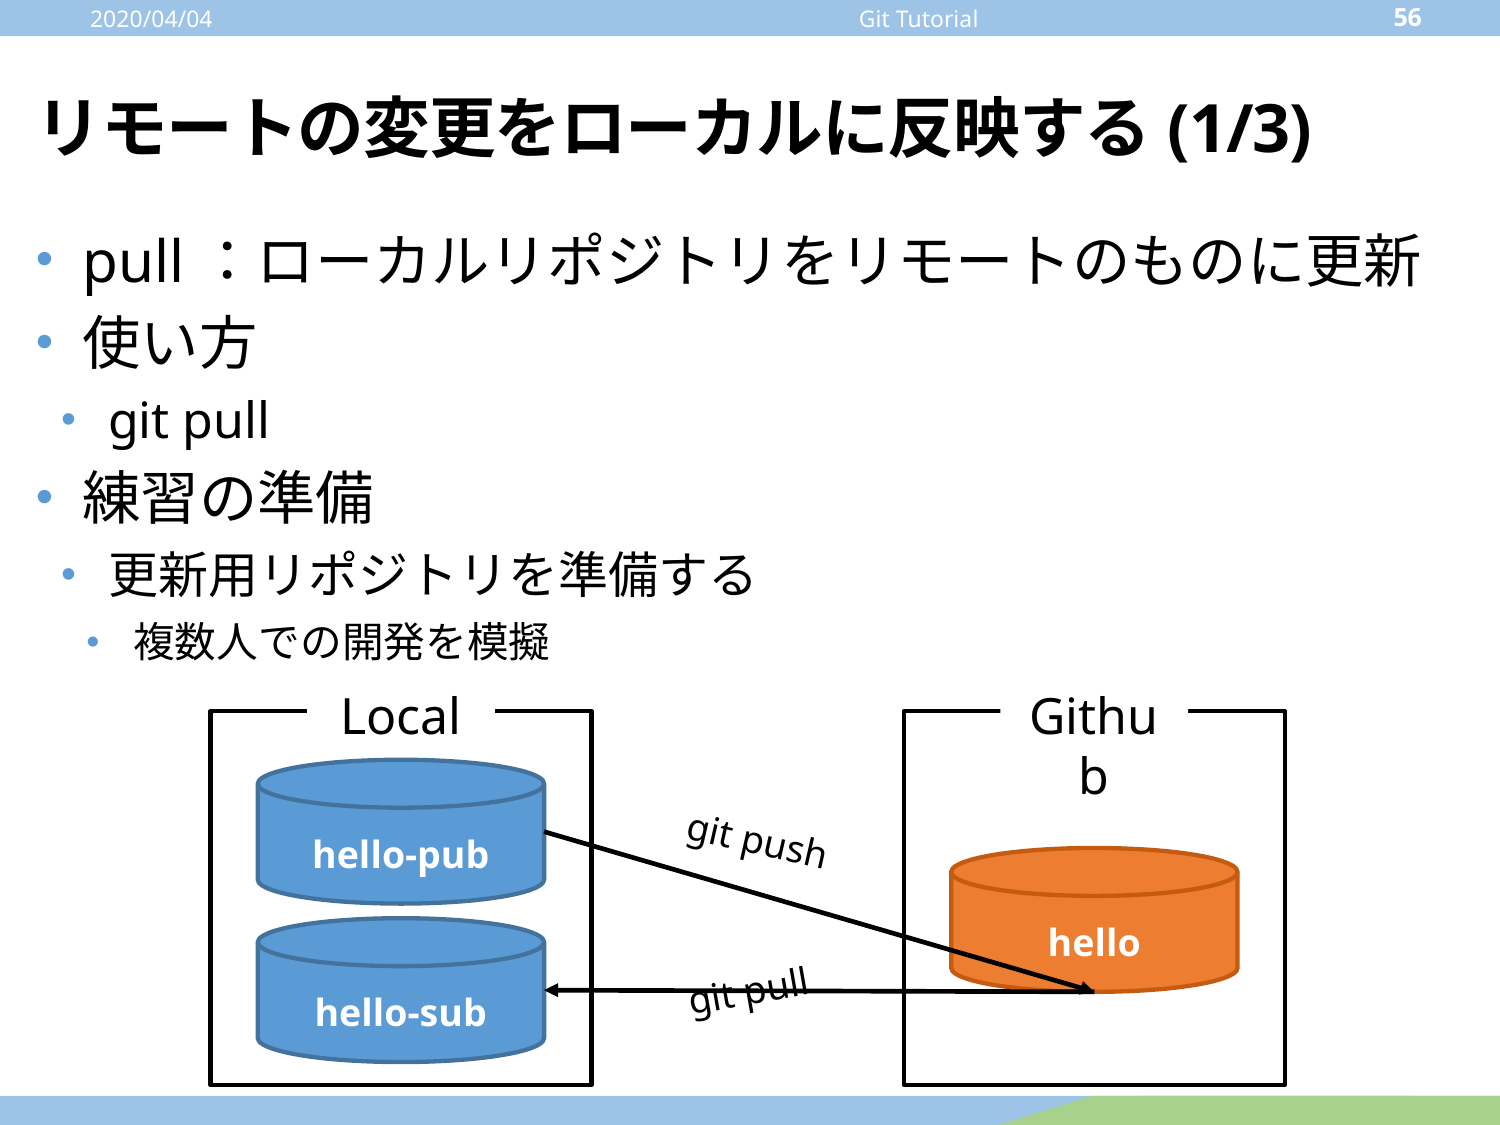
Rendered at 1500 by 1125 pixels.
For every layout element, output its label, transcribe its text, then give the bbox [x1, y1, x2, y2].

footer Git Tutorial [517, 0, 1321, 37]
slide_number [75, 0, 471, 36]
title リモートの変更をローカルに反映する(1/3) [20, 68, 1483, 184]
list pull：ローカルリポジトリをリモートのものに更新 使い方 git pull 練習の準備 更新用リポジトリを準備する 複数人での開発を模擬 [20, 216, 1483, 683]
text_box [210, 676, 1286, 1086]
slide_number 56 [1320, 0, 1496, 36]
